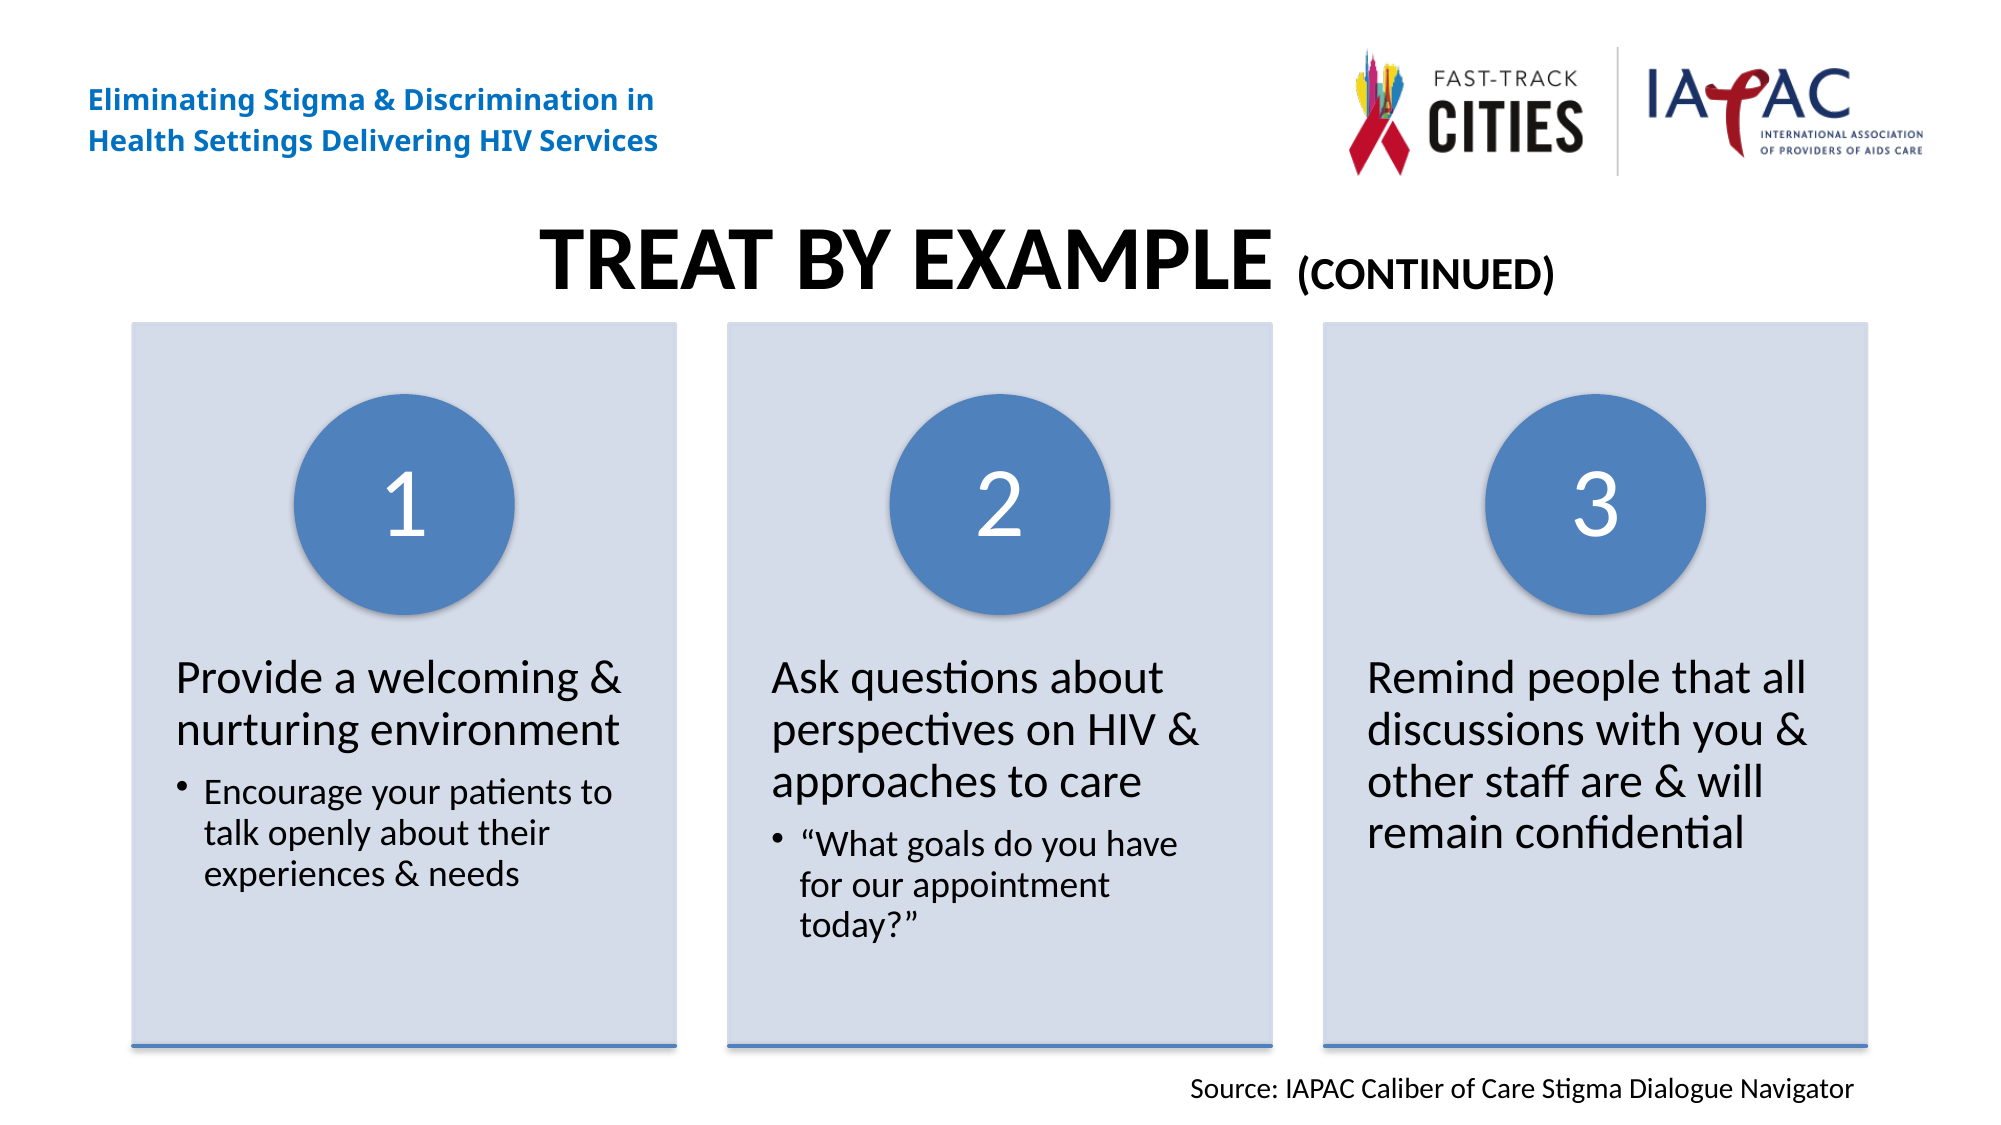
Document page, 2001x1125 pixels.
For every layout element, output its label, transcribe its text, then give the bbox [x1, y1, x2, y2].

title TREAT BY EXAMPLE (CONTINUED) [153, 158, 1954, 347]
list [133, 323, 1867, 1047]
picture [1348, 46, 1923, 176]
text_box Source: IAPAC Caliber of Care Stigma Dialogue Navigator [1175, 1062, 2000, 1113]
text_box Eliminating Stigma & Discrimination in Health Settings Delivering HIV Services [72, 73, 1123, 167]
